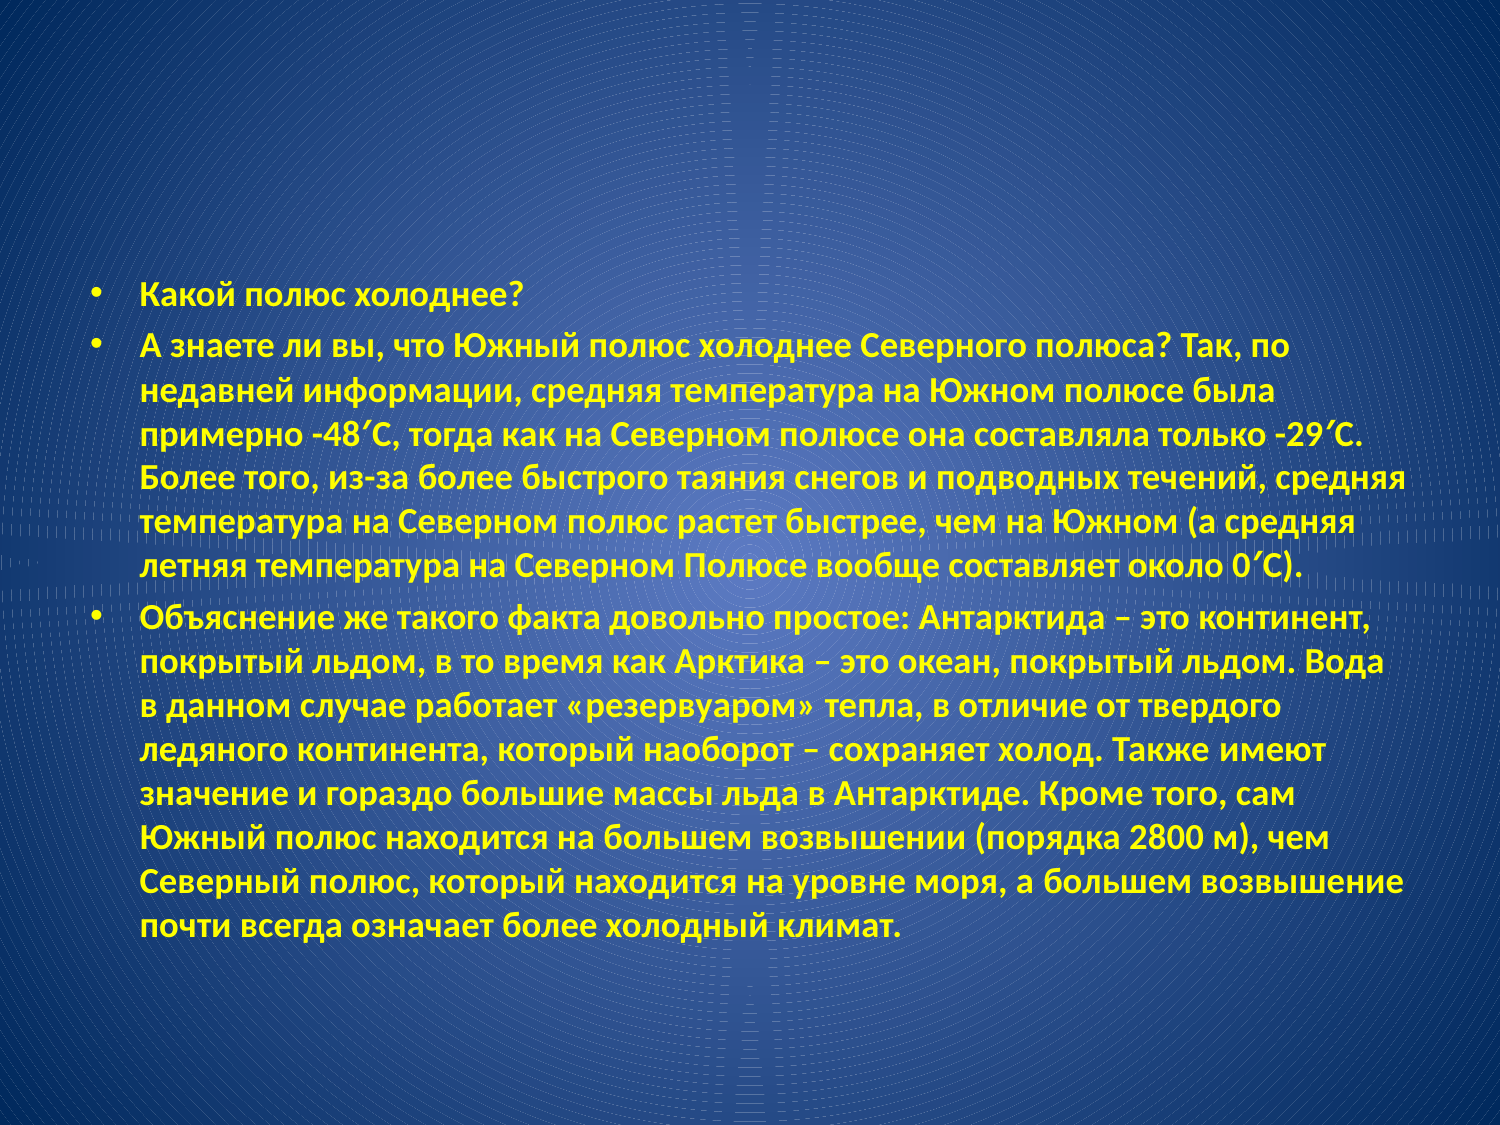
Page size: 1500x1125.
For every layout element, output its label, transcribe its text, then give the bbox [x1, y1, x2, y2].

list Какой полюс холоднее? А знаете ли вы, что Южный полюс холоднее Северного полюса? Так, по недавней информации, средняя температура на Южном полюсе была примерно -48′C, тогда как на Северном полюсе она составляла только -29′С. Более того, из-за более быстрого таяния снегов и подводных течений, средняя температура на Северном полюс растет быстрее, чем на Южном (а средняя летняя температура на Северном Полюсе вообще составляет около 0′C). Объяснение же такого факта довольно простое: Антарктида – это континент, покрытый льдом, в то время как Арктика – это океан, покрытый льдом. Вода в данном случае работает «резервуаром» тепла, в отличие от твердого ледяного континента, который наоборот – сохраняет холод. Также имеют значение и гораздо большие массы льда в Антарктиде. Кроме того, сам Южный полюс находится на большем возвышении (порядка 2800 м), чем Северный полюс, который находится на уровне моря, а большем возвышение почти всегда означает более холодный климат. [75, 262, 1425, 1005]
